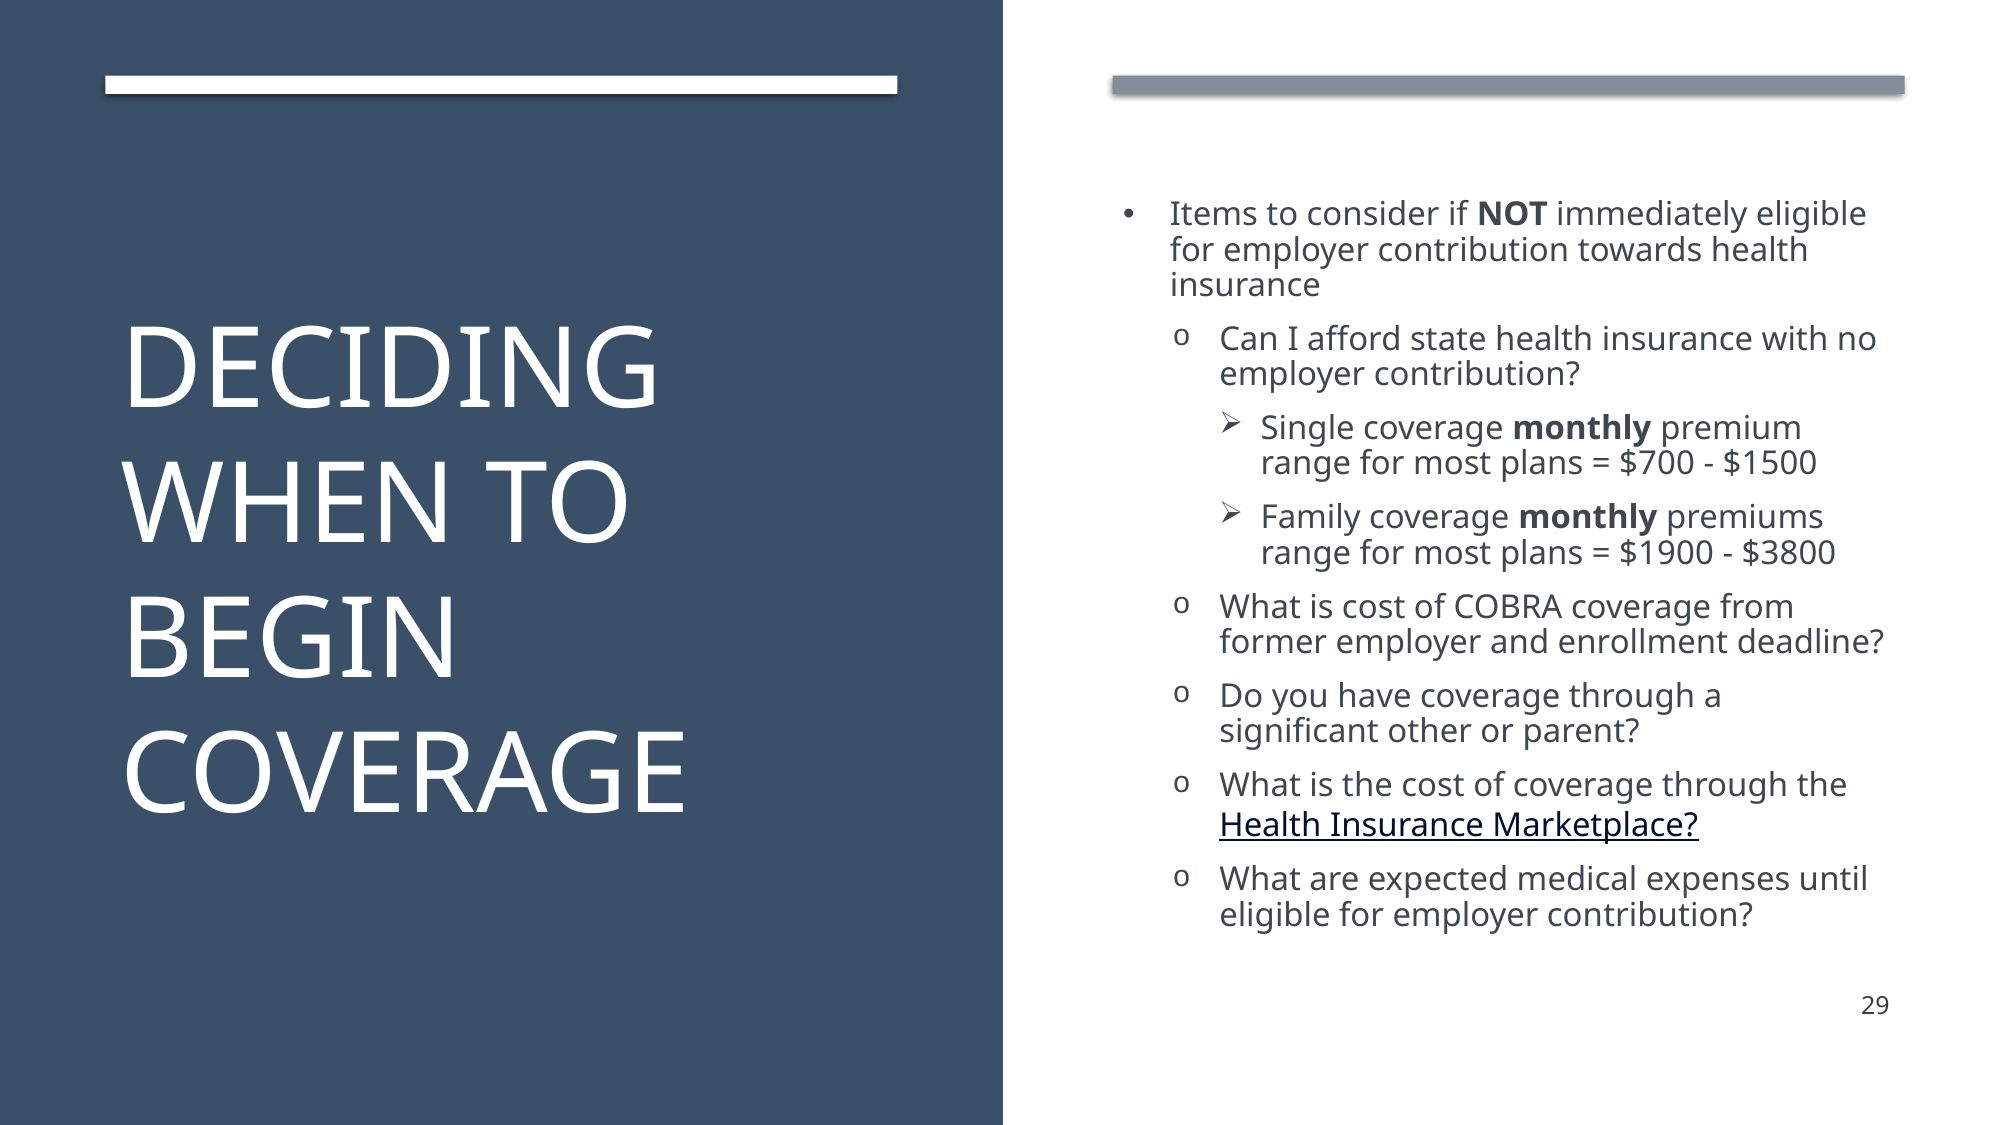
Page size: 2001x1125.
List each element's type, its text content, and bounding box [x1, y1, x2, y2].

text_box [1005, 0, 2000, 1125]
text_box [1112, 74, 1906, 95]
text_box [104, 74, 898, 95]
title Deciding when to begin coverage [105, 169, 898, 962]
text_box [0, 0, 1005, 1125]
list Items to consider if NOT immediately eligible for employer contribution towards health insurance Can I afford state health insurance with no employer contribution? Single coverage monthly premium range for most plans = $700 - $1500 Family coverage monthly premiums range for most plans = $1900 - $3800 What is cost of COBRA coverage from former employer and enrollment deadline? Do you have coverage through a significant other or parent? What is the cost of coverage through the Health Insurance Marketplace? What are expected medical expenses until eligible for employer contribution? [1108, 169, 1905, 962]
slide_number 29 [1732, 977, 1905, 1037]
